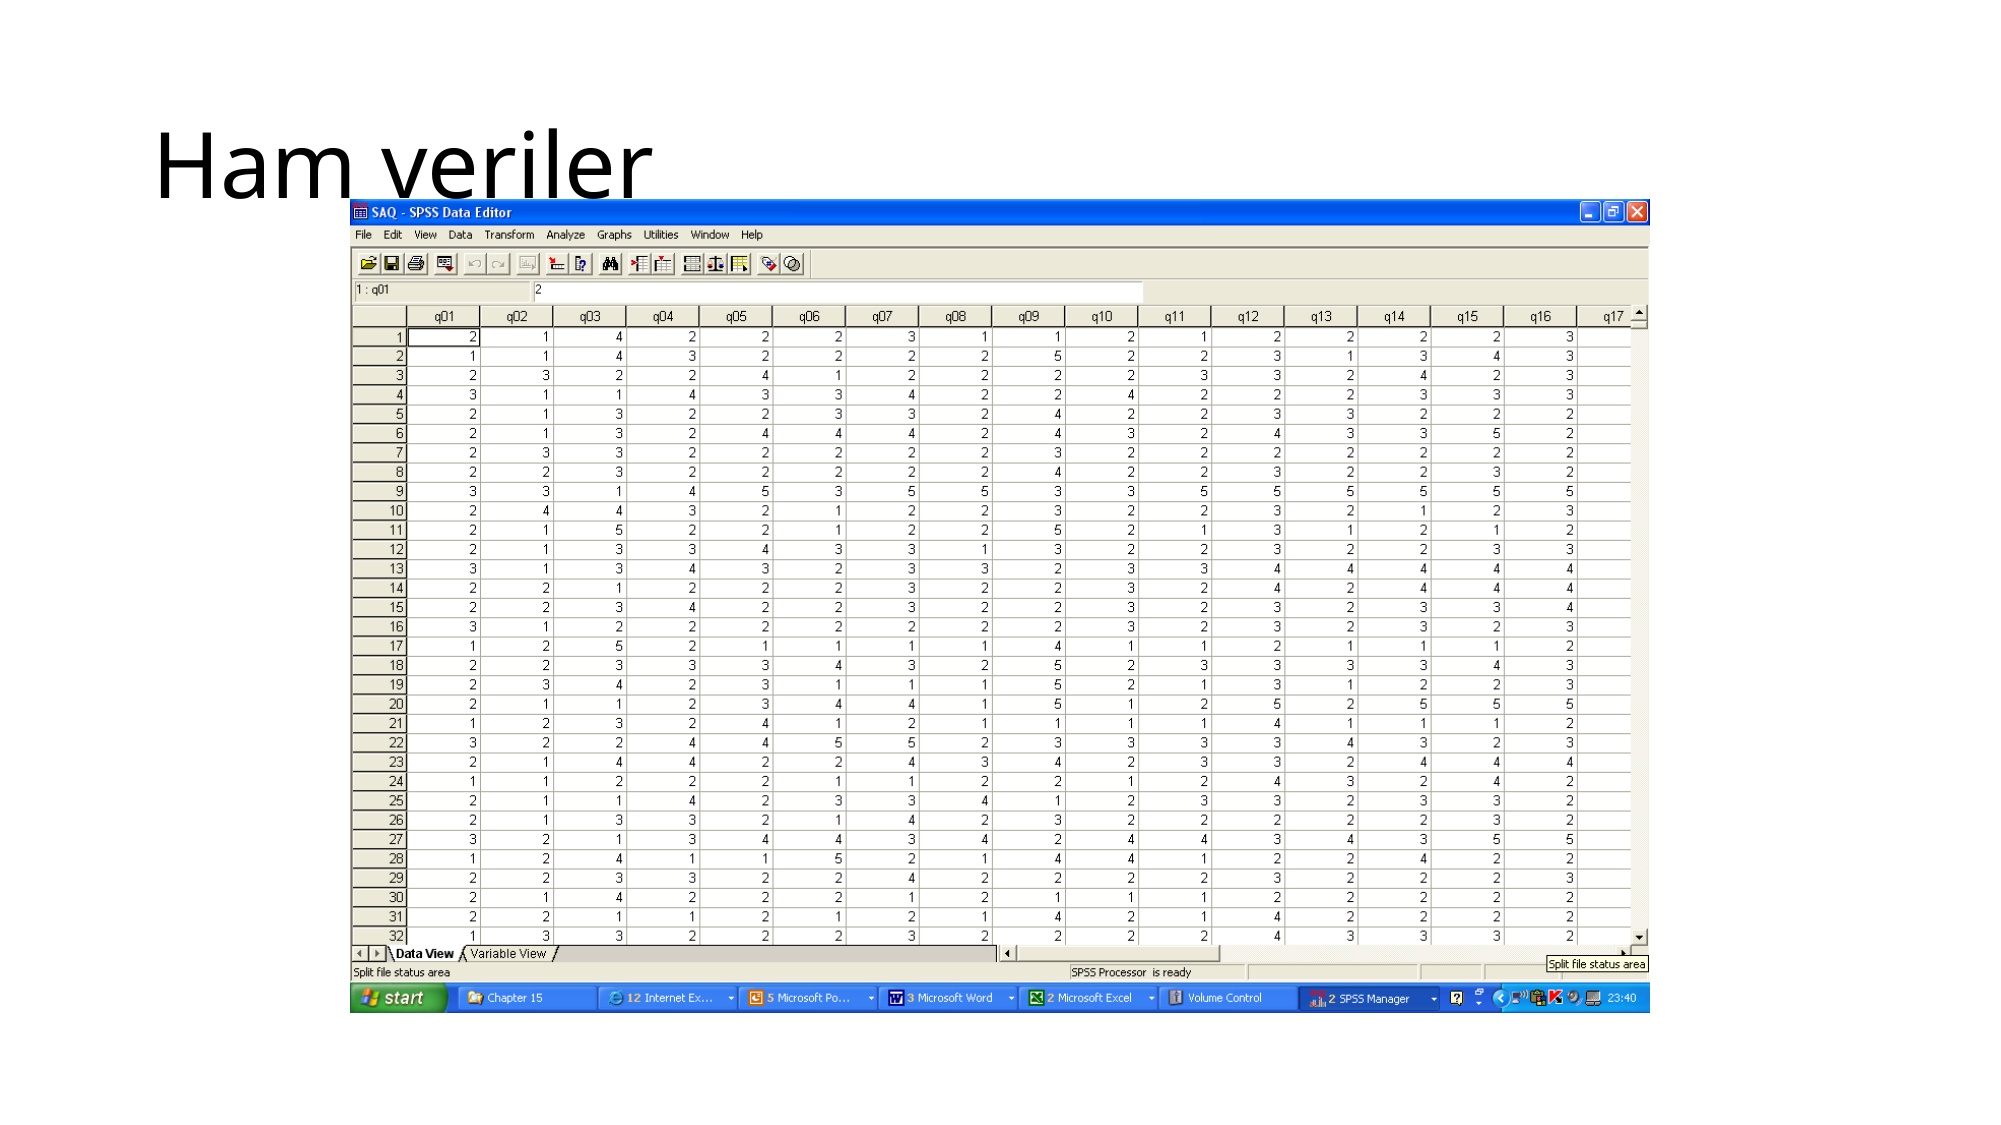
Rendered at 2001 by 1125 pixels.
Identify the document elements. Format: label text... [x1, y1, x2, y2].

title Ham veriler [137, 59, 1863, 278]
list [349, 199, 1650, 1013]
